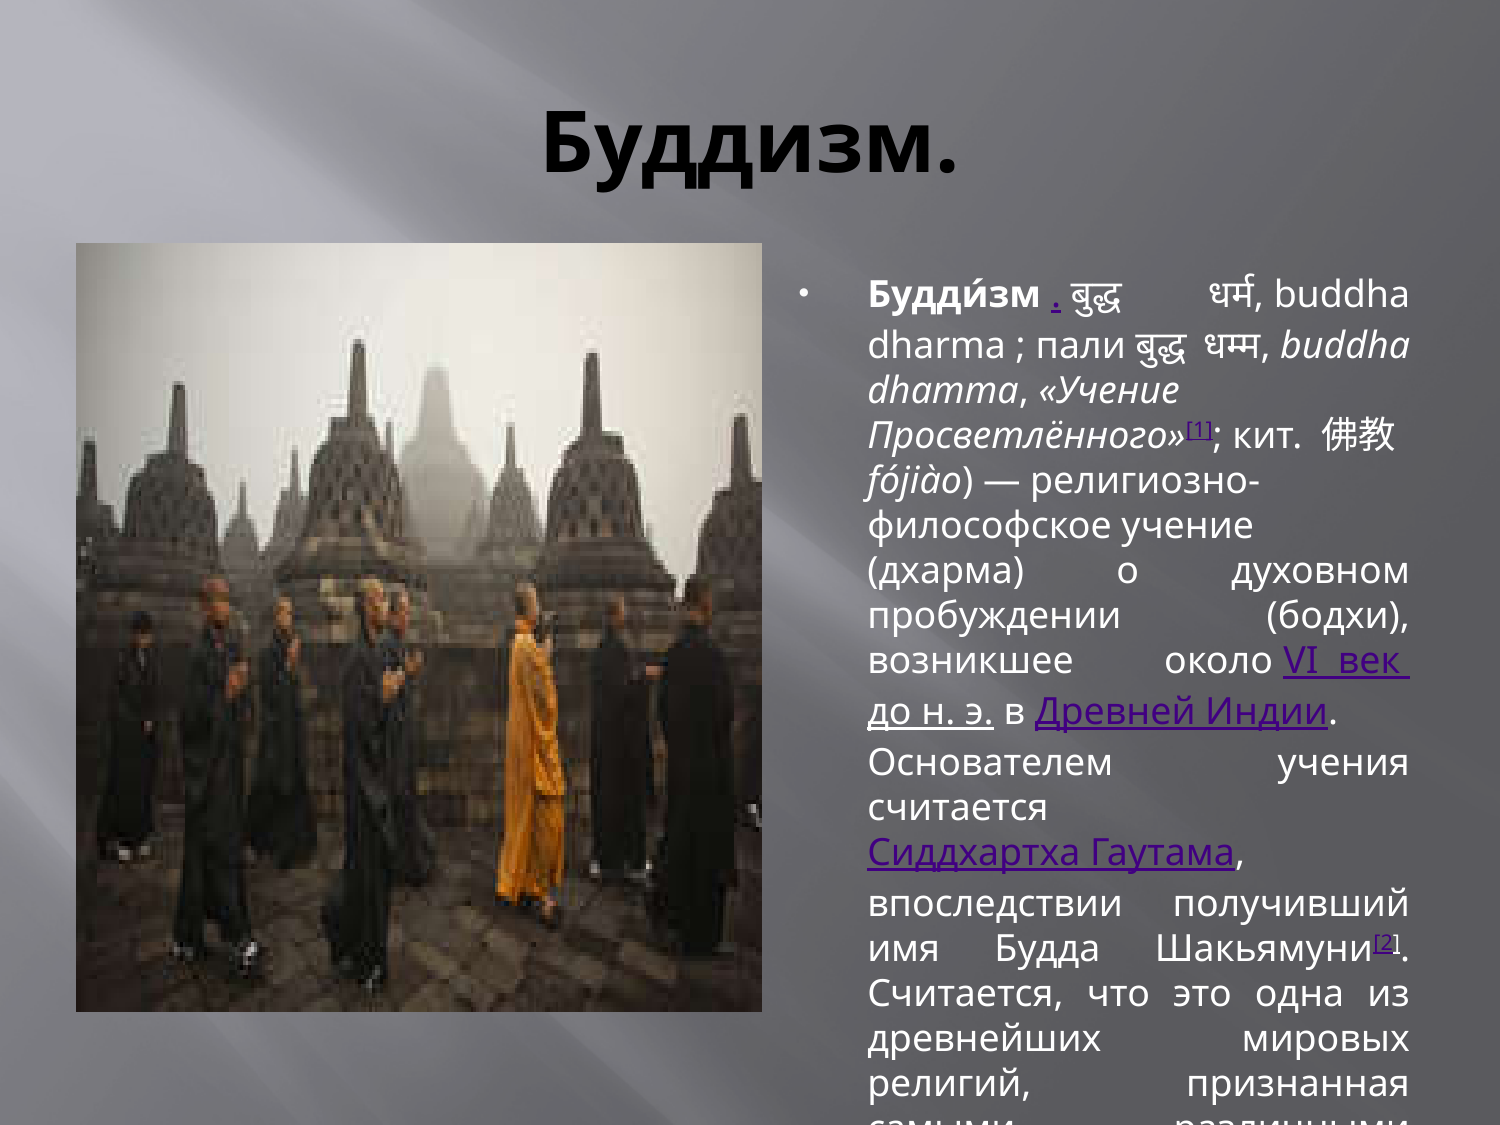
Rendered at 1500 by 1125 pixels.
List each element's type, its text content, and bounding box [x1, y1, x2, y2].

list Будди́зм . बुद्ध धर्म, buddha dharma ; пали बुद्ध धम्म, buddha dhamma, «Учение Просветлённого»[1]; кит. 佛教 fójiào) — религиозно-философское учение (дхарма) о духовном пробуждении (бодхи), возникшее около VI век до н. э. в Древней Индии. Основателем учения считается Сиддхартха Гаутама, впоследствии получивший имя Будда Шакьямуни[2]. Считается, что это одна из древнейших мировых религий, признанная самыми различными народами с совершенно разными традициями. [796, 262, 1425, 1005]
title Буддизм. [75, 45, 1425, 233]
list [76, 243, 763, 1012]
